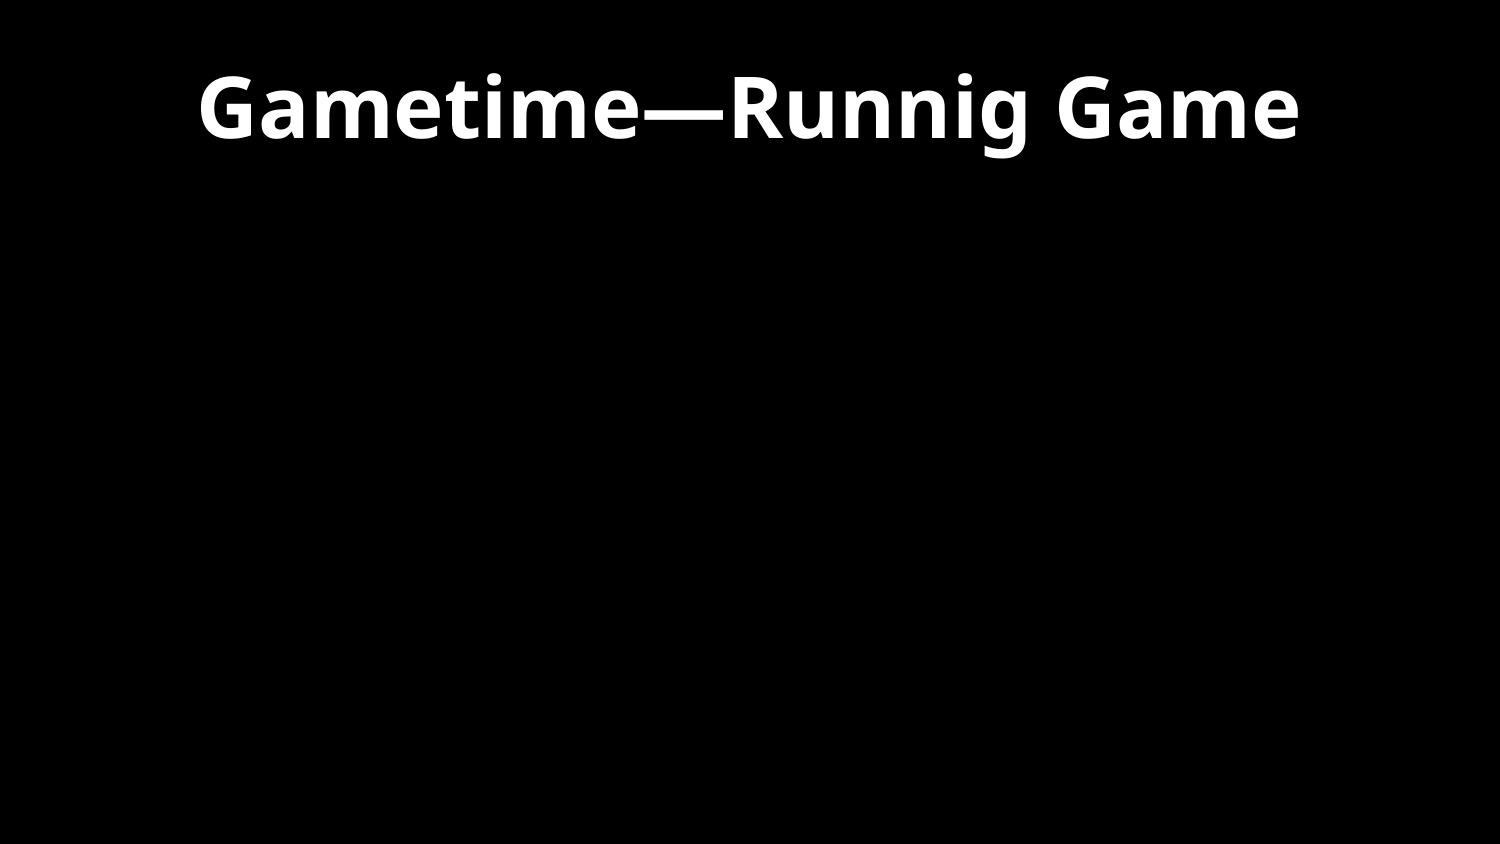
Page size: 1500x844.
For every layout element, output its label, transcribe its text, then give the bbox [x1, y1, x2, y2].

title Gametime—Runnig Game [75, 33, 1425, 175]
